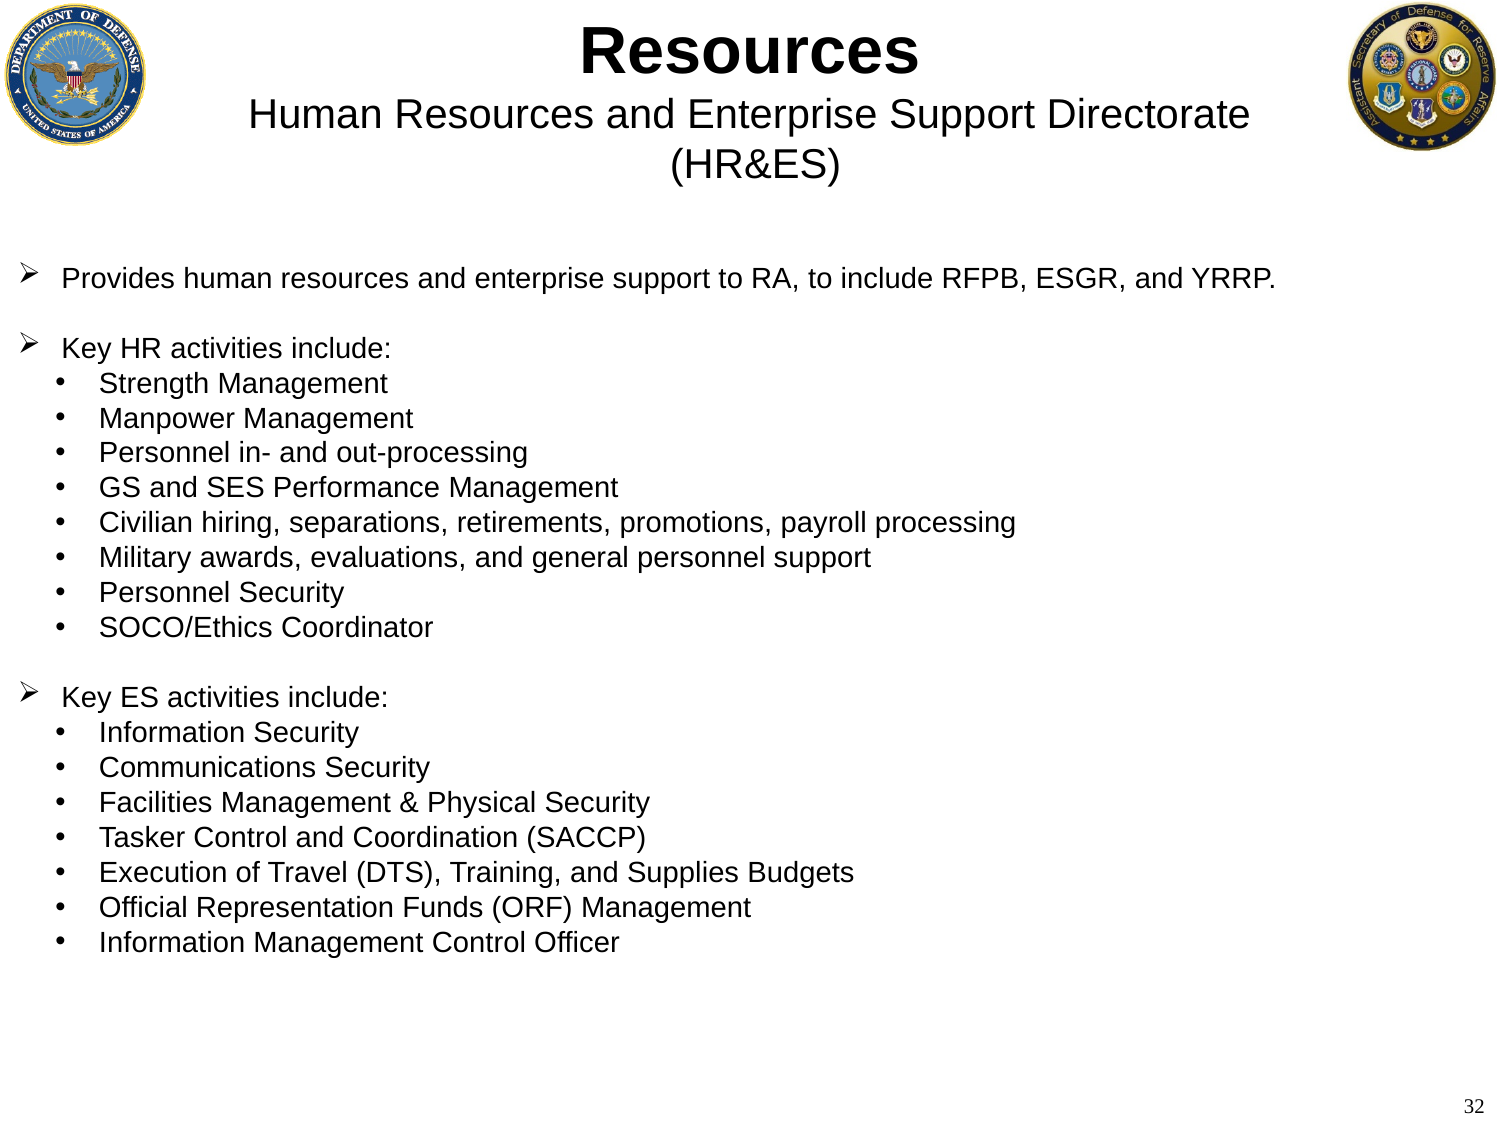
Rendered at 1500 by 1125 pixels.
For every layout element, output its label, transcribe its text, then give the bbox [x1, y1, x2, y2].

text_box Provides human resources and enterprise support to RA, to include RFPB, ESGR, and YRRP. Key HR activities include: Strength Management Manpower Management Personnel in- and out-processing GS and SES Performance Management Civilian hiring, separations, retirements, promotions, payroll processing Military awards, evaluations, and general personnel support Personnel Security SOCO/Ethics Coordinator Key ES activities include: Information Security Communications Security Facilities Management & Physical Security Tasker Control and Coordination (SACCP) Execution of Travel (DTS), Training, and Supplies Budgets Official Representation Funds (ORF) Management Information Management Control Officer [0, 186, 1500, 967]
picture [0, 0, 151, 151]
picture [1346, 0, 1498, 152]
slide_number 32 [1149, 1046, 1500, 1125]
text_box Resources Human Resources and Enterprise Support Directorate (HR&ES) [0, 0, 1500, 186]
